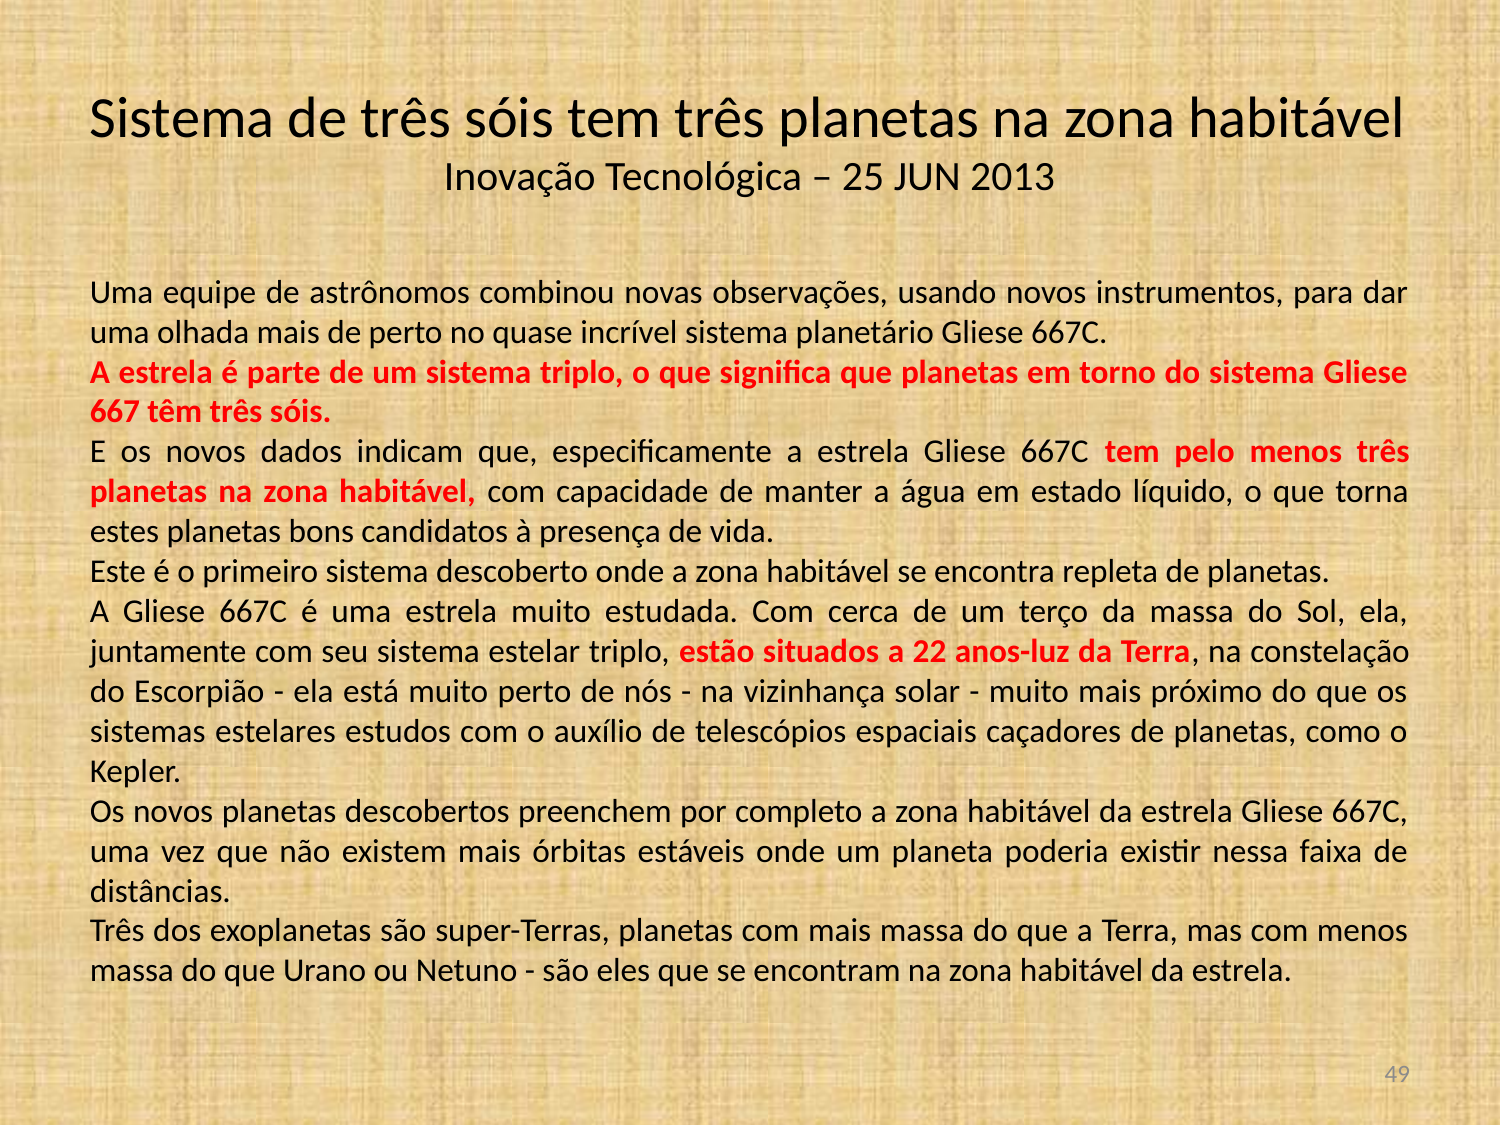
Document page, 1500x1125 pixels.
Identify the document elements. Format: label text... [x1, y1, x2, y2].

picture [0, 0, 1500, 1125]
text_box Uma equipe de astrônomos combinou novas observações, usando novos instrumentos, para dar uma olhada mais de perto no quase incrível sistema planetário Gliese 667C. A estrela é parte de um sistema triplo, o que significa que planetas em torno do sistema Gliese 667 têm três sóis. E os novos dados indicam que, especificamente a estrela Gliese 667C tem pelo menos três planetas na zona habitável, com capacidade de manter a água em estado líquido, o que torna estes planetas bons candidatos à presença de vida. Este é o primeiro sistema descoberto onde a zona habitável se encontra repleta de planetas. A Gliese 667C é uma estrela muito estudada. Com cerca de um terço da massa do Sol, ela, juntamente com seu sistema estelar triplo, estão situados a 22 anos-luz da Terra, na constelação do Escorpião - ela está muito perto de nós - na vizinhança solar - muito mais próximo do que os sistemas estelares estudos com o auxílio de telescópios espaciais caçadores de planetas, como o Kepler. Os novos planetas descobertos preenchem por completo a zona habitável da estrela Gliese 667C, uma vez que não existem mais órbitas estáveis onde um planeta poderia existir nessa faixa de distâncias. Três dos exoplanetas são super-Terras, planetas com mais massa do que a Terra, mas com menos massa do que Urano ou Netuno - são eles que se encontram na zona habitável da estrela. [75, 262, 1425, 1005]
text_box <número> [1074, 1042, 1425, 1103]
text_box Sistema de três sóis tem três planetas na zona habitável Inovação Tecnológica – 25 JUN 2013 [75, 45, 1425, 233]
